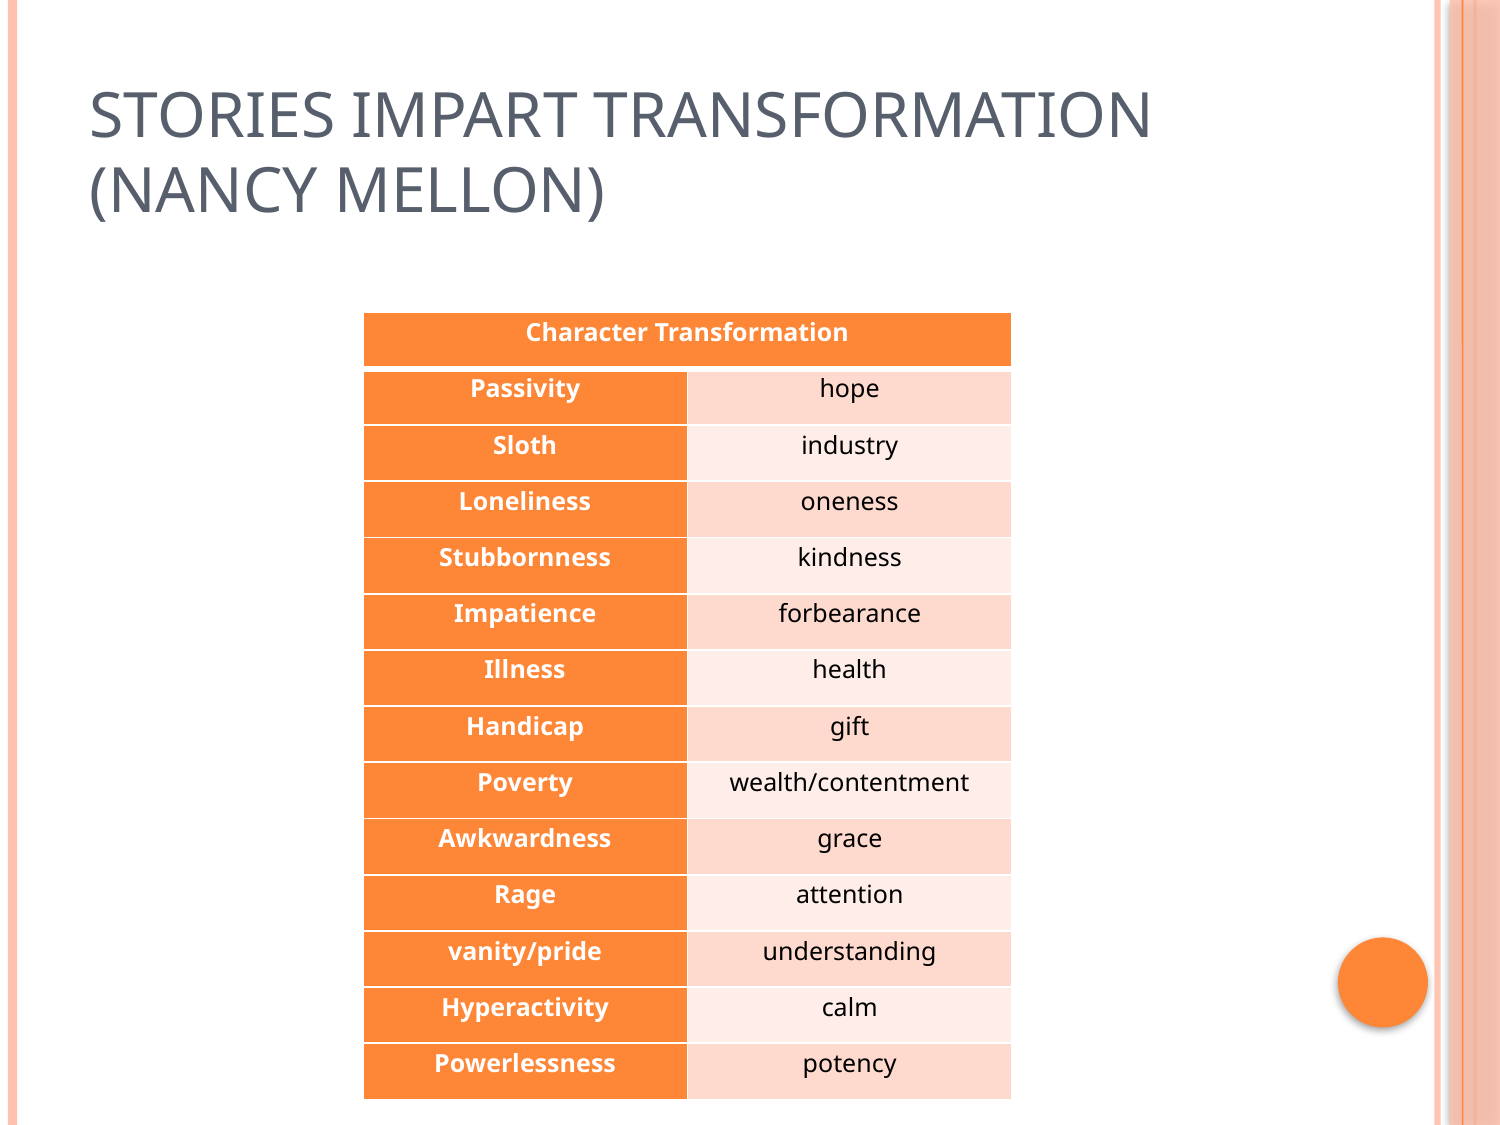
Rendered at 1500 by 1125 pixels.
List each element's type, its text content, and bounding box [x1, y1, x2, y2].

table_cell calm [688, 988, 1011, 1042]
table_cell oneness [688, 482, 1011, 537]
table_cell gift [688, 707, 1011, 761]
table_cell Illness [364, 651, 687, 705]
table_cell understanding [688, 932, 1011, 986]
table_cell Passivity [364, 372, 687, 424]
table_cell potency [688, 1044, 1011, 1099]
table_cell Powerlessness [364, 1044, 687, 1099]
table_header Character Transformation [364, 313, 1011, 366]
title Stories impart Transformation (Nancy Mellon) [75, 45, 1300, 233]
table_cell vanity/pride [364, 932, 687, 986]
table_cell industry [688, 426, 1011, 480]
table_cell kindness [688, 538, 1011, 593]
table_cell Loneliness [364, 482, 687, 537]
table_cell Sloth [364, 426, 687, 480]
table_cell wealth/contentment [688, 763, 1011, 818]
table_cell Hyperactivity [364, 988, 687, 1042]
table_cell Handicap [364, 707, 687, 761]
table_cell forbearance [688, 595, 1011, 649]
table_cell Rage [364, 876, 687, 930]
table_cell Stubbornness [364, 538, 687, 593]
table_cell grace [688, 819, 1011, 874]
table_cell Awkwardness [364, 819, 687, 874]
table_cell Poverty [364, 763, 687, 818]
table_cell Impatience [364, 595, 687, 649]
table_cell attention [688, 876, 1011, 930]
table_cell health [688, 651, 1011, 705]
table_cell hope [688, 372, 1011, 424]
